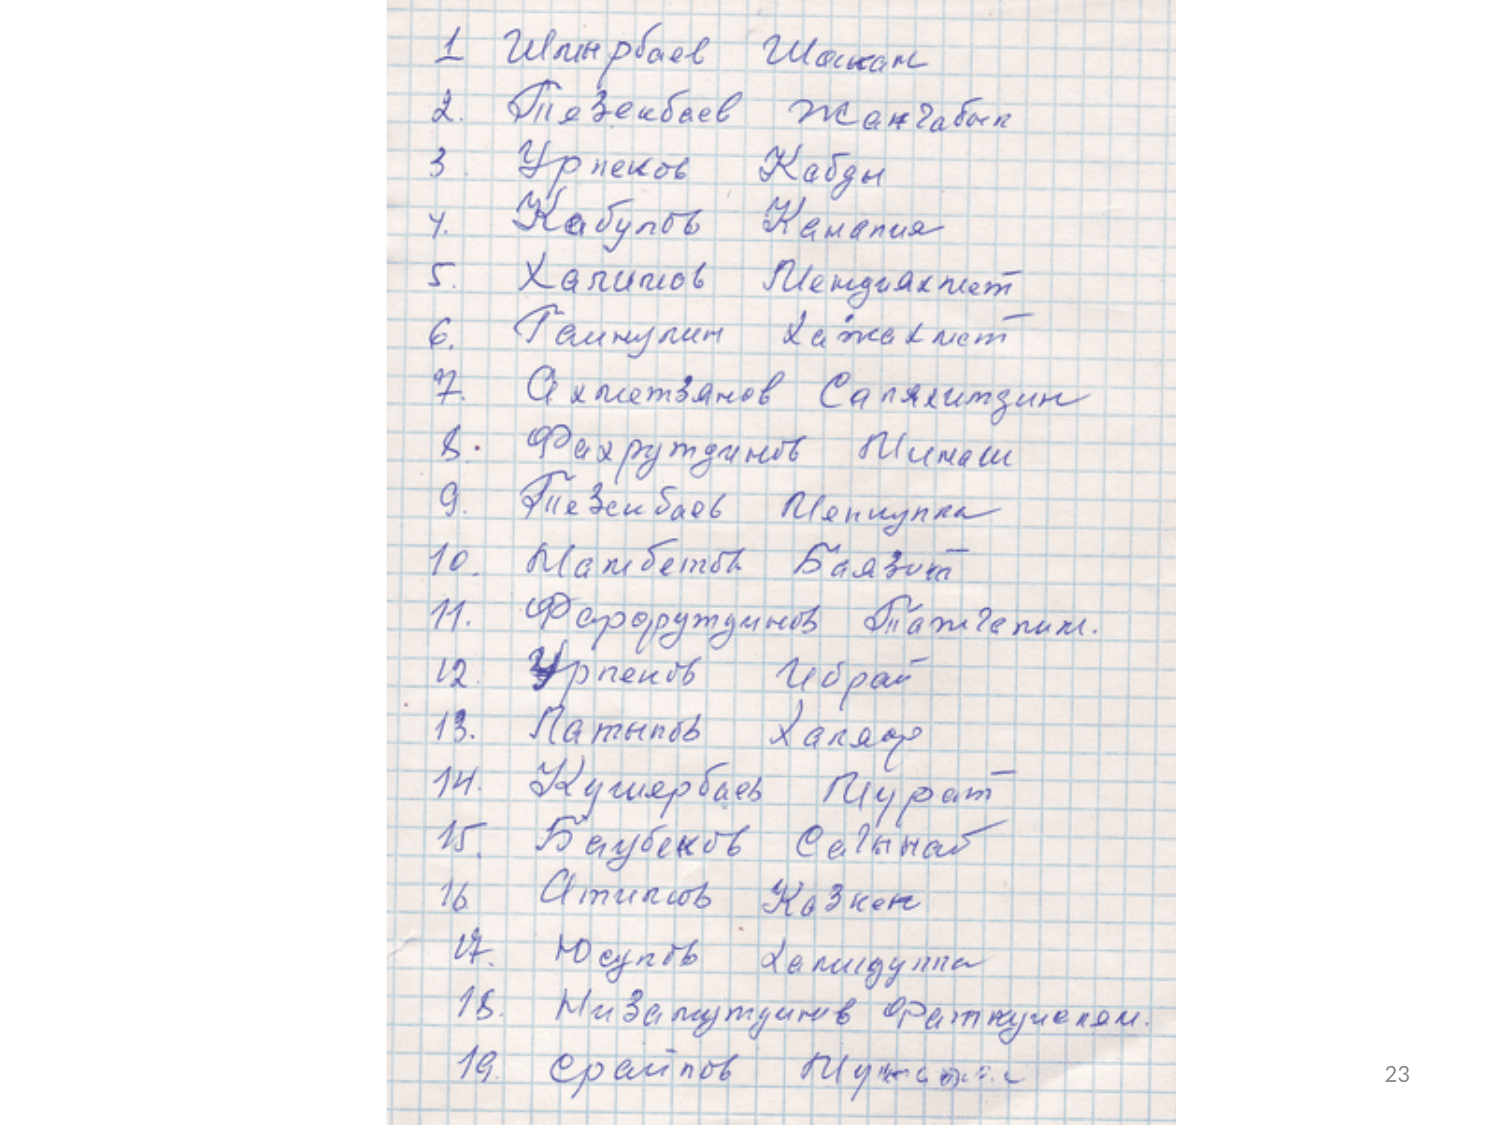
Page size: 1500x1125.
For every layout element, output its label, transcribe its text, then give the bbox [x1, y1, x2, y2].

slide_number 23 [1182, 1042, 1425, 1103]
picture [386, 0, 1177, 1125]
